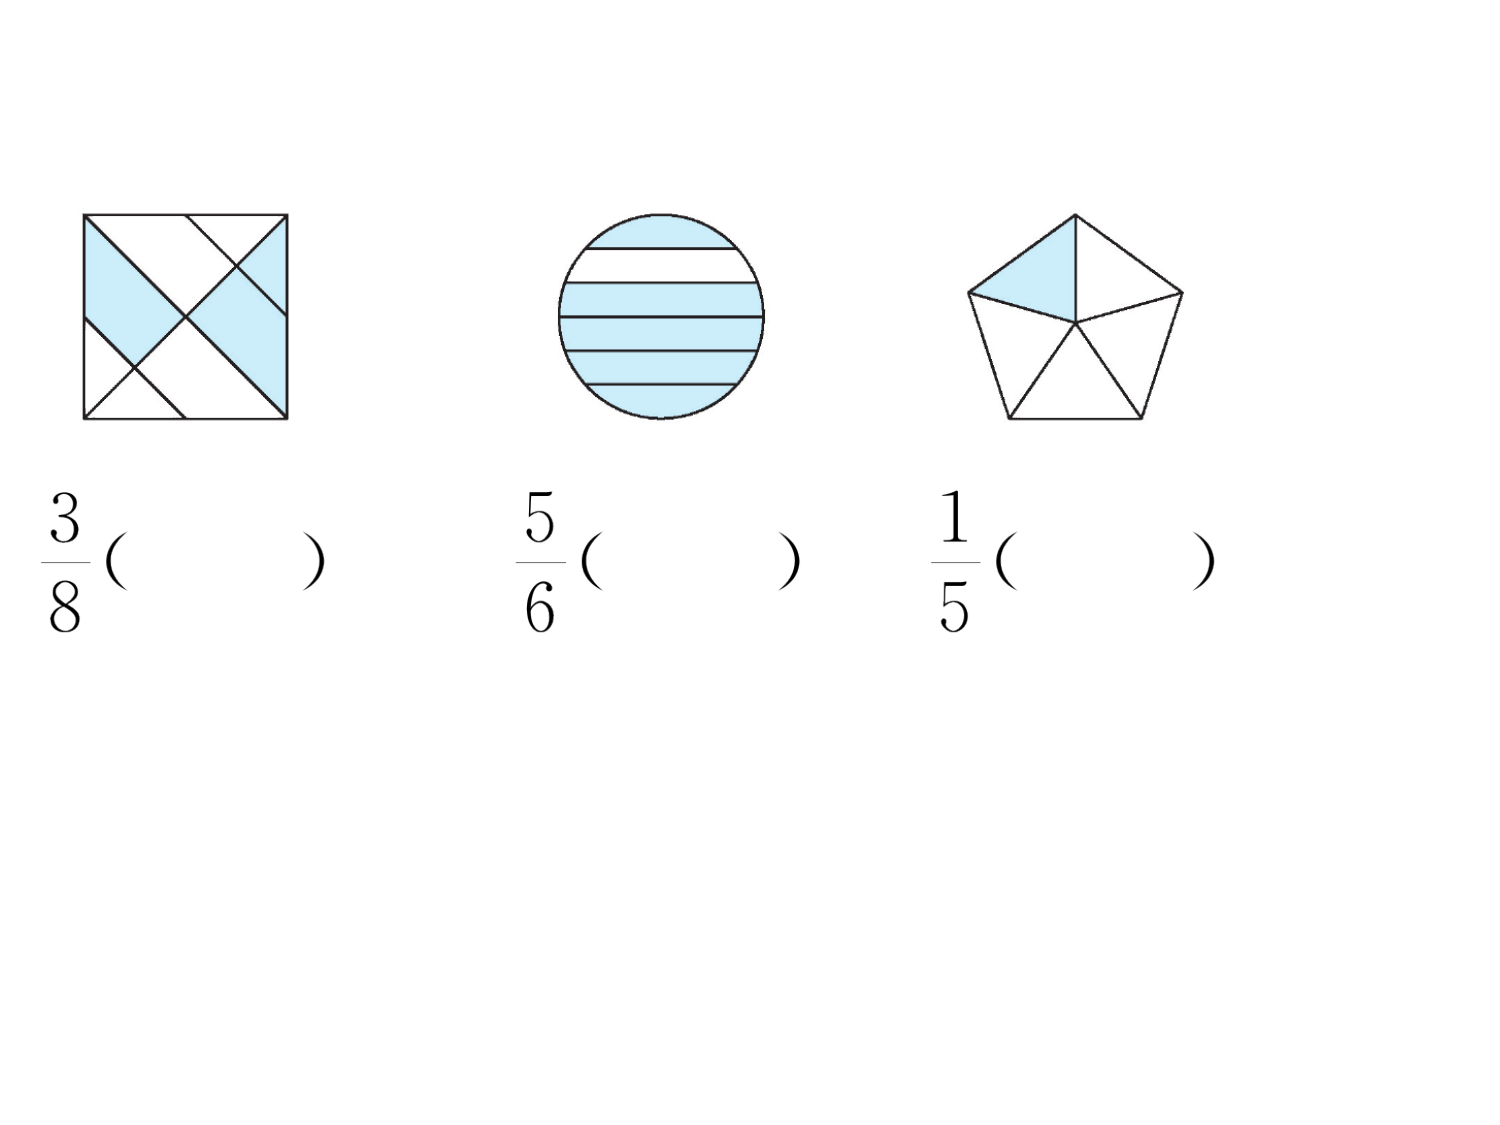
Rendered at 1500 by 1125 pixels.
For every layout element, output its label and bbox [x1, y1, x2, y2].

picture [35, 177, 1453, 681]
